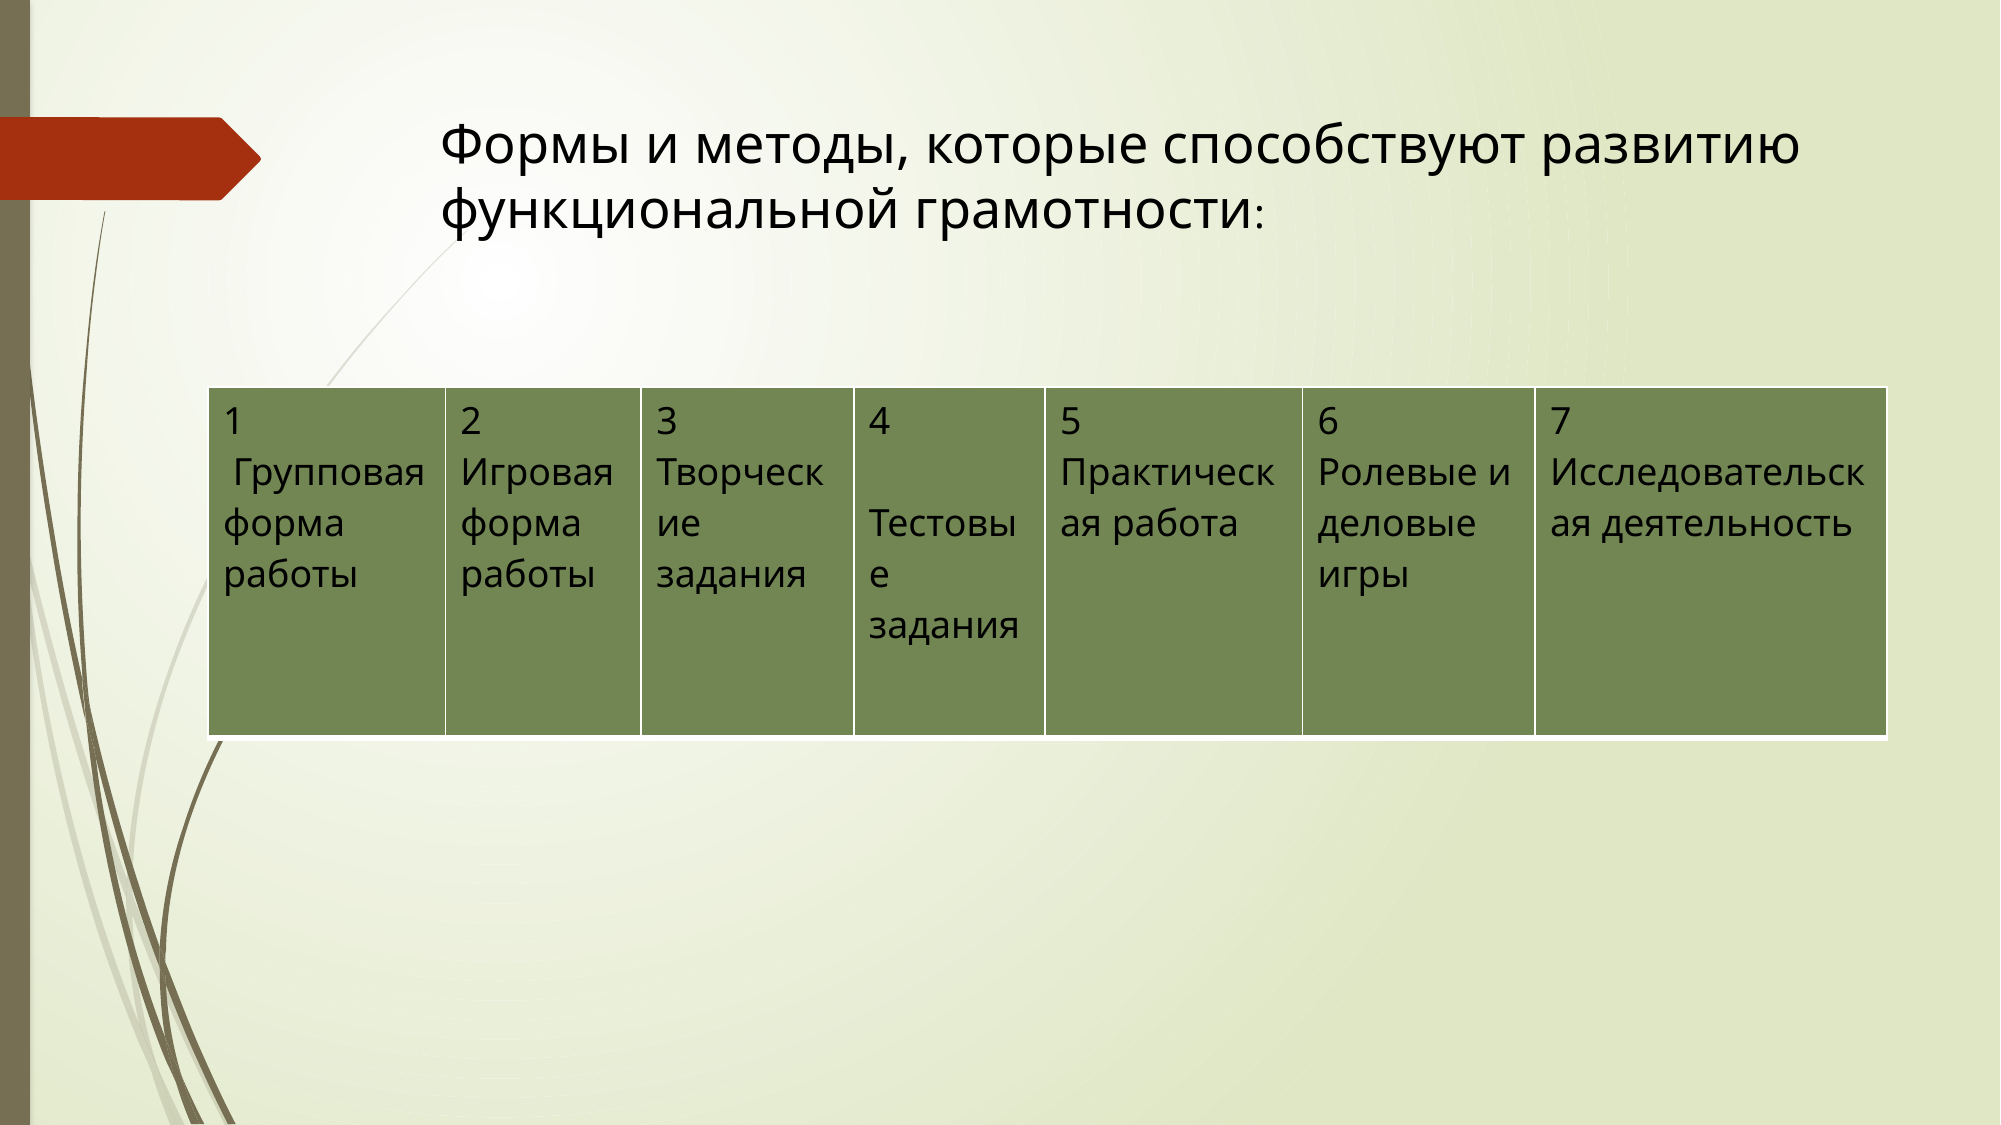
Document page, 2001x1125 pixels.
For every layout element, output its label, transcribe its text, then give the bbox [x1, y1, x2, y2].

table_header 7 Исследовательская деятельность [1536, 388, 1886, 735]
table_header 4 Тестовые задания [855, 388, 1044, 735]
title Формы и методы, которые способствуют развитию функциональной грамотности: [425, 102, 1888, 313]
table_header 2 Игровая форма работы [446, 388, 640, 735]
table_header 3 Творческие задания [642, 388, 853, 735]
table_header 1 Групповая форма работы [209, 388, 445, 735]
table_header 5 Практическая работа [1046, 388, 1302, 735]
table_header 6 Ролевые и деловые игры [1303, 388, 1534, 735]
